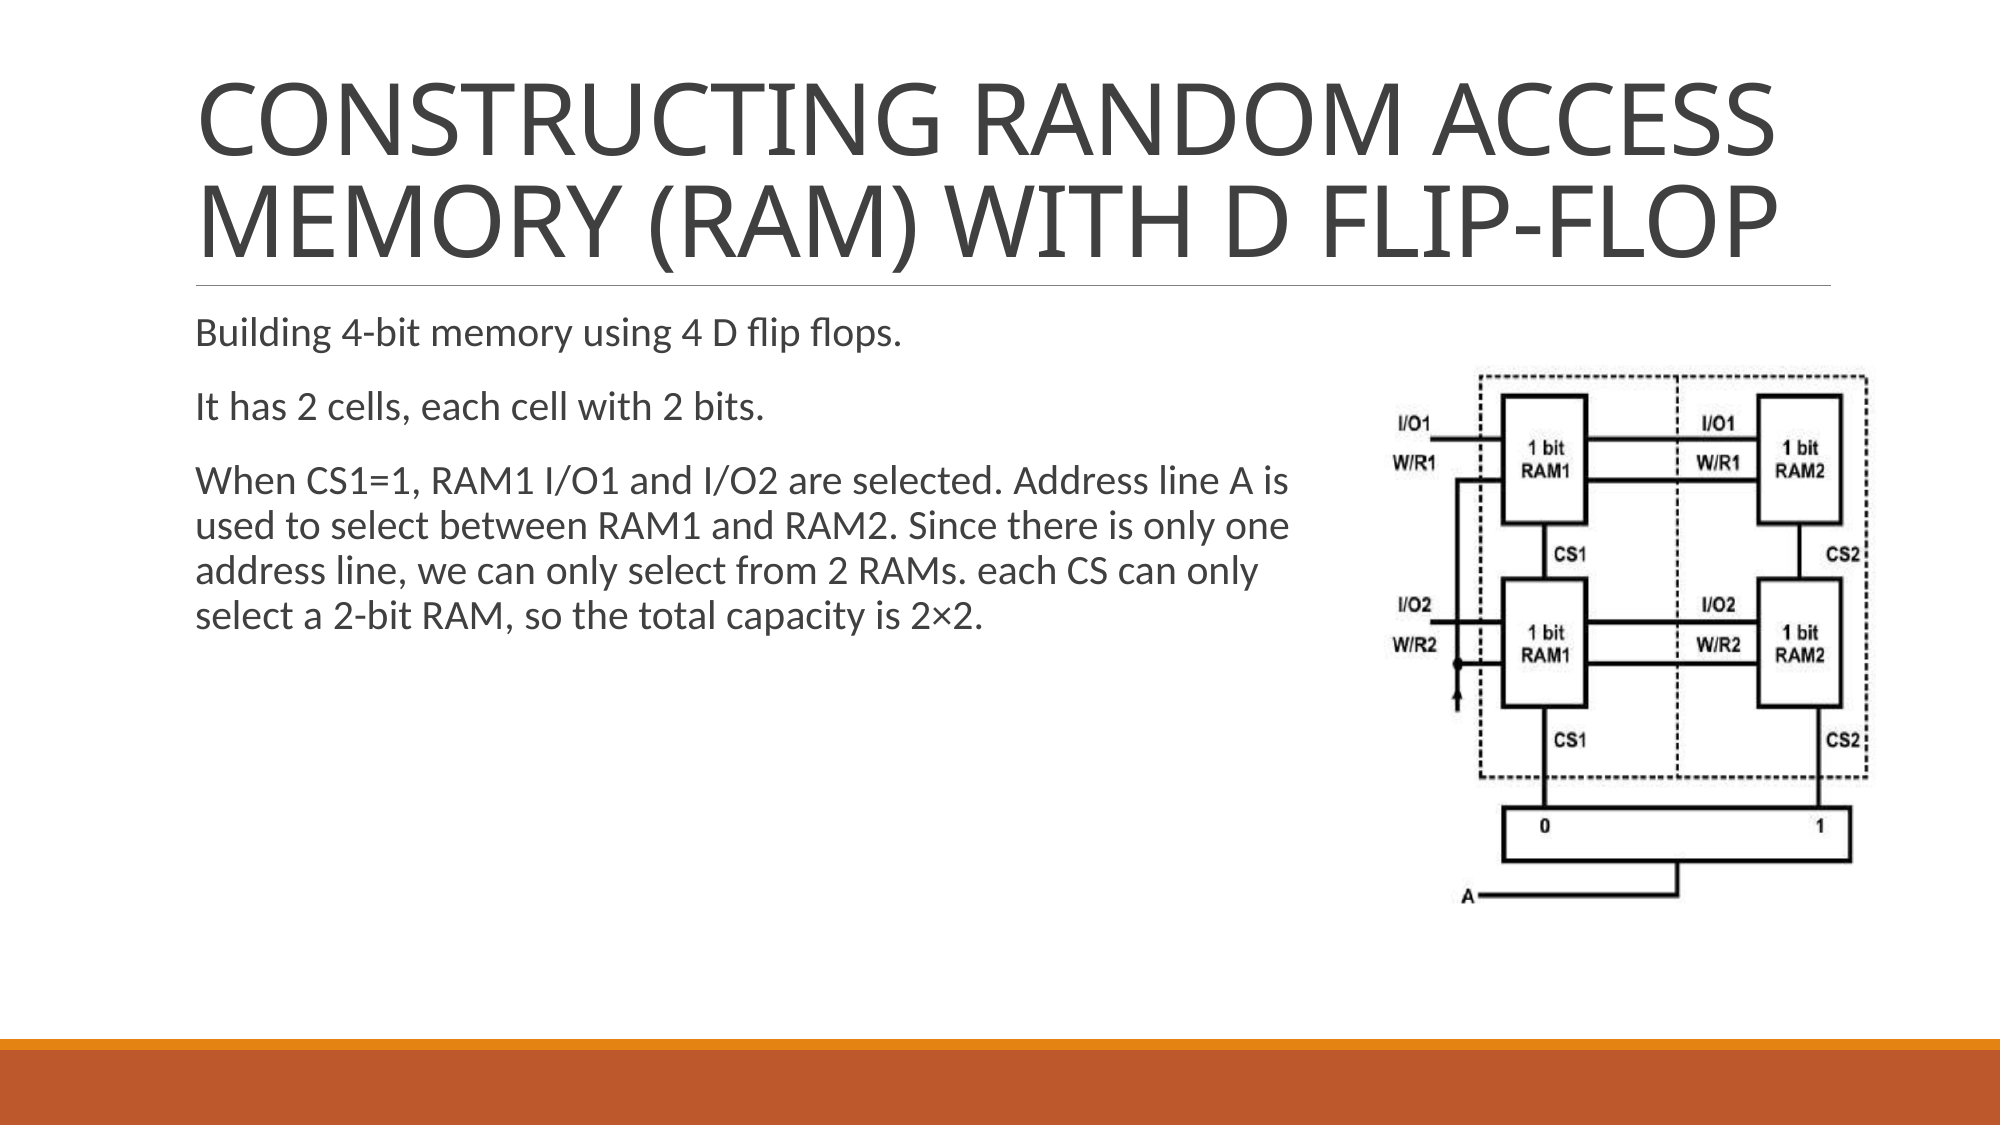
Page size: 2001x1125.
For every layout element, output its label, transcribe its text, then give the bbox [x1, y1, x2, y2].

picture [1383, 343, 1919, 922]
list Building 4-bit memory using 4 D flip flops. It has 2 cells, each cell with 2 bits. When CS1=1, RAM1 I/O1 and I/O2 are selected. Address line A is used to select between RAM1 and RAM2. Since there is only one address line, we can only select from 2 RAMs. each CS can only select a 2-bit RAM, so the total capacity is 2×2. [180, 302, 1830, 963]
title CONSTRUCTING RANDOM ACCESS MEMORY (RAM) WITH D FLIP-FLOP [180, 47, 1830, 285]
